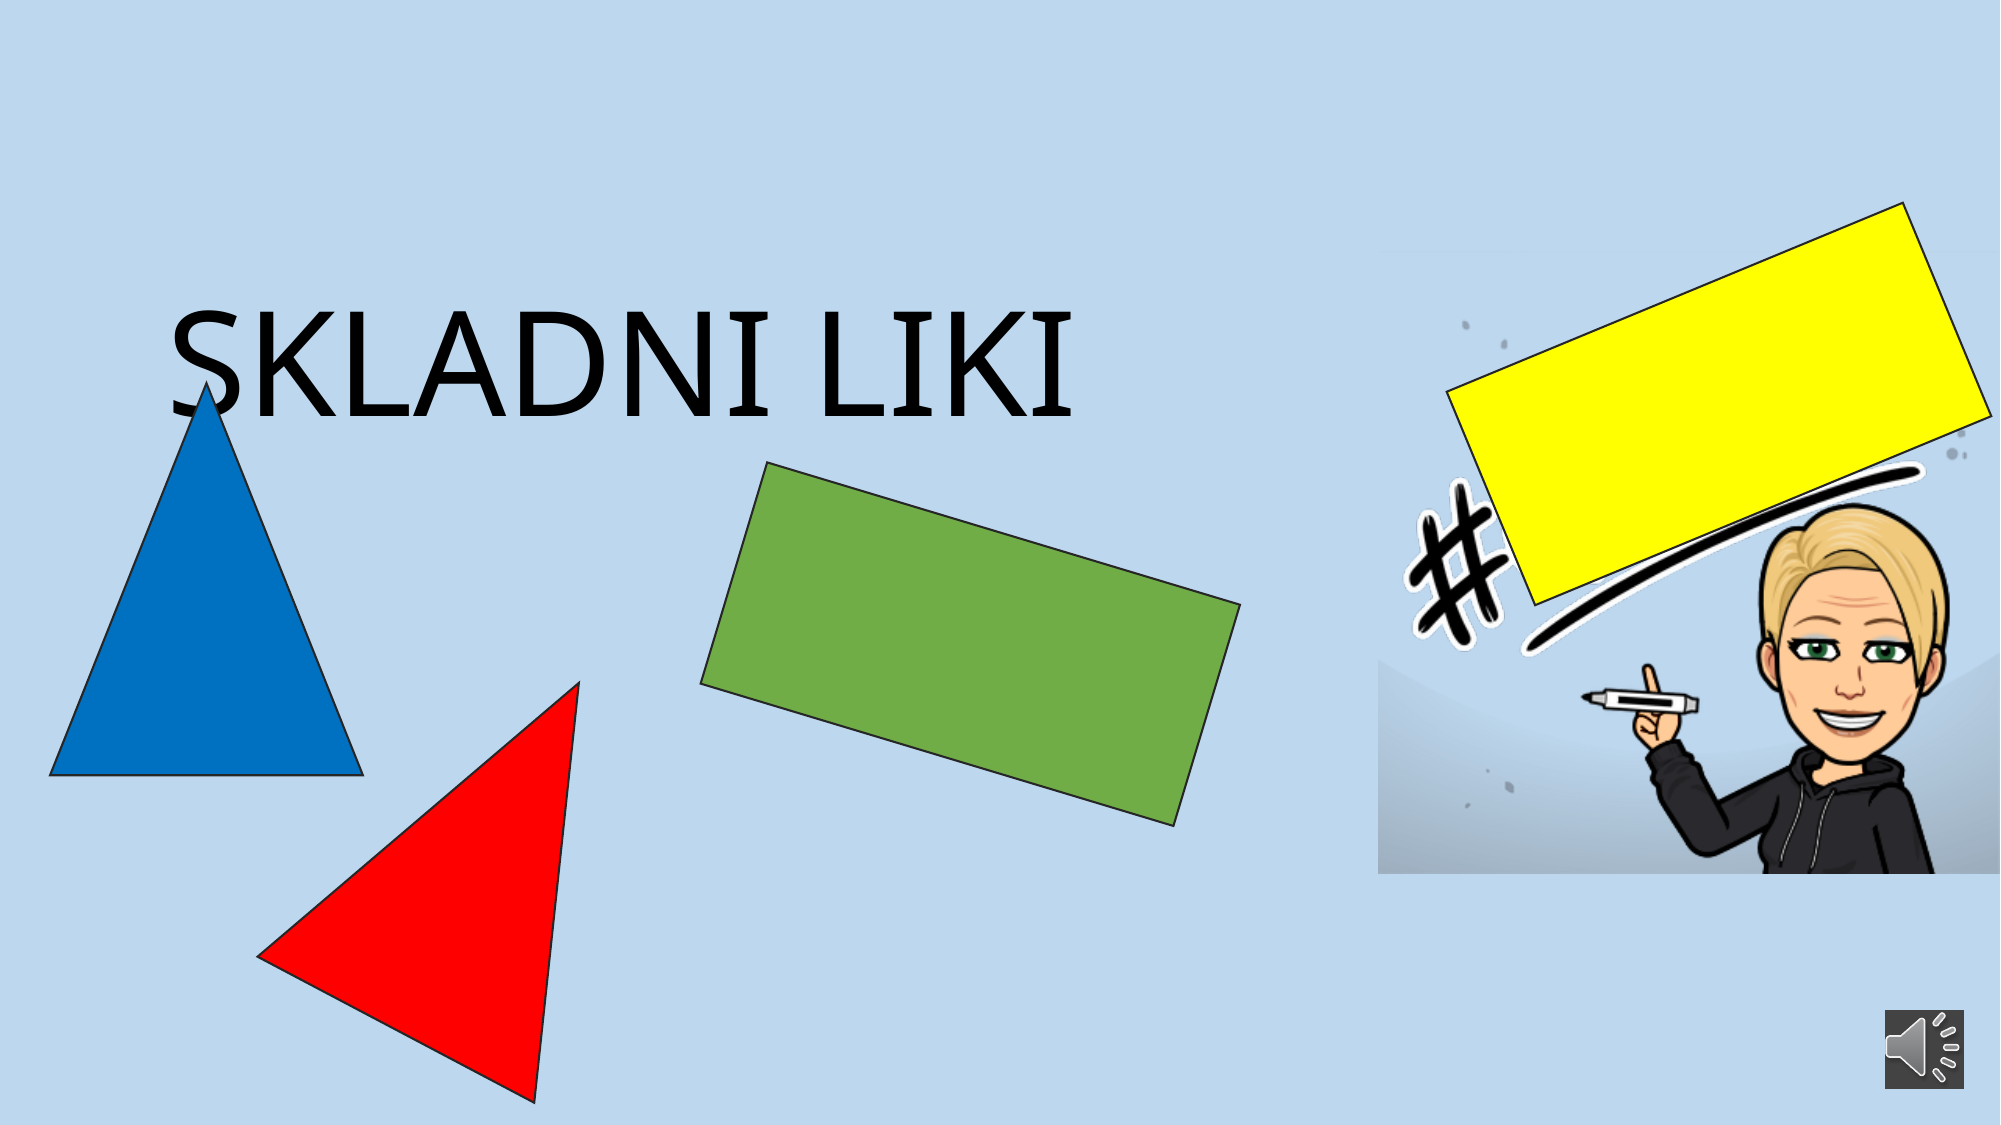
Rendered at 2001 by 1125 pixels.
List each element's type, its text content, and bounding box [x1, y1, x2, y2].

picture [1378, 251, 2000, 874]
title SKLADNI LIKI [113, 210, 1131, 456]
text_box [48, 380, 365, 777]
picture [1884, 1009, 1965, 1090]
text_box [699, 461, 1242, 828]
text_box [255, 680, 581, 1105]
text_box [1783, 201, 1924, 251]
